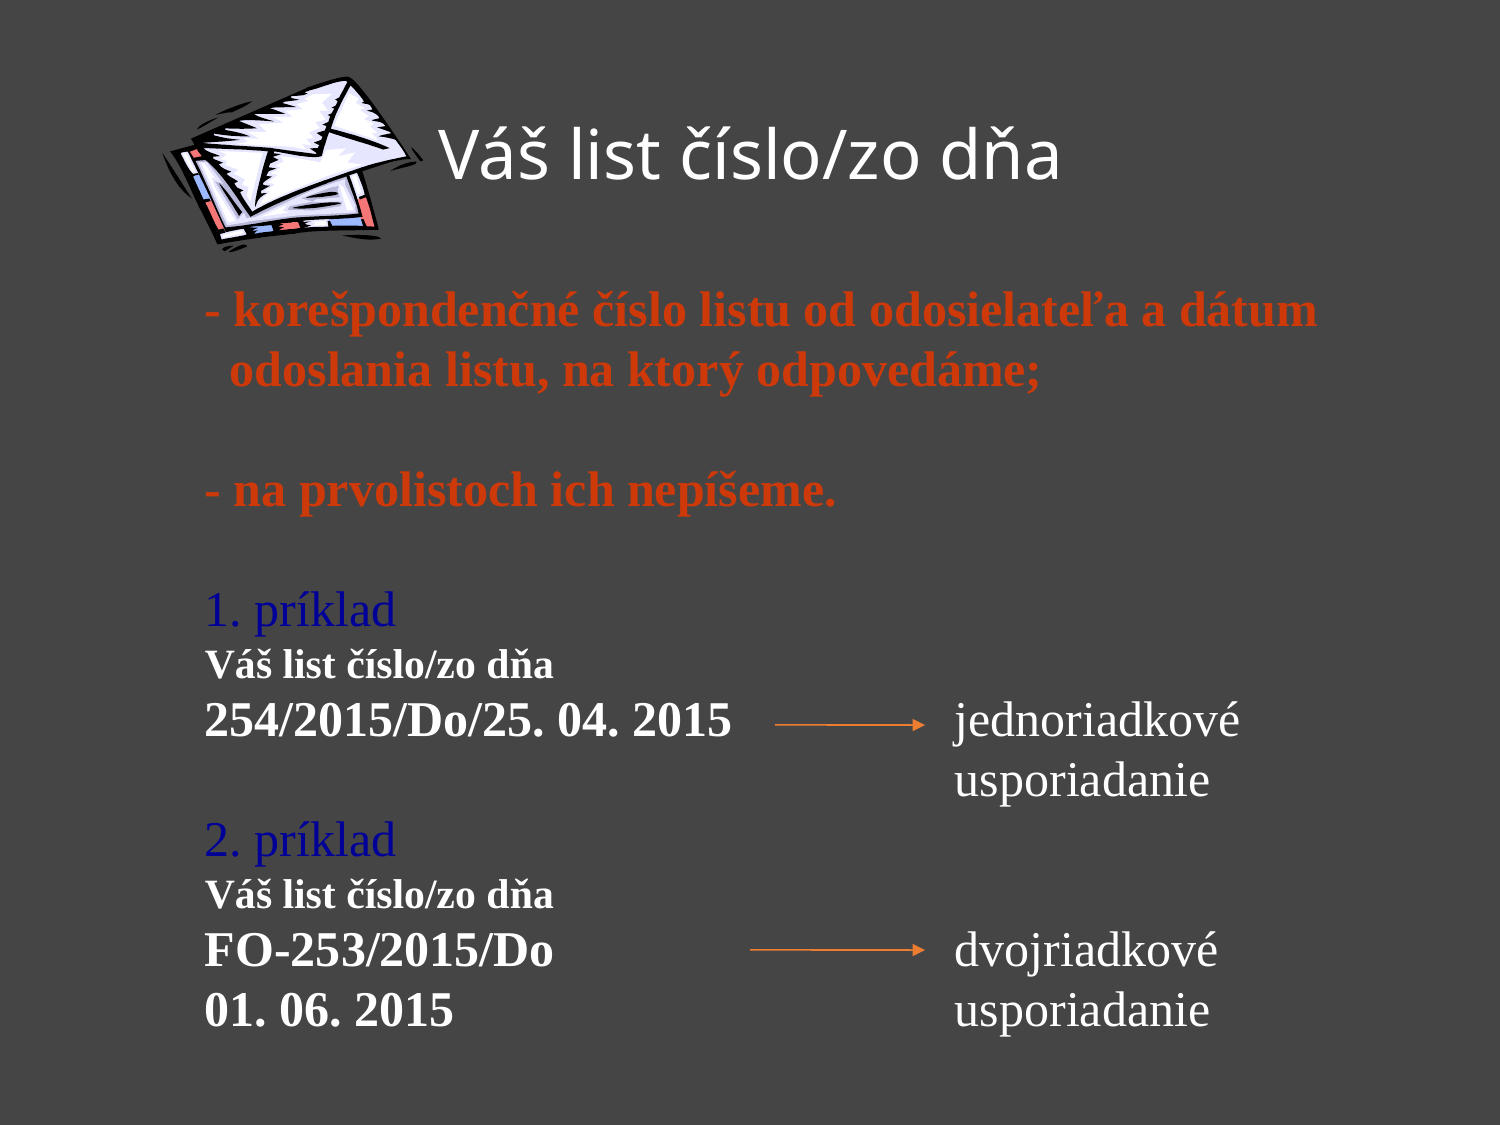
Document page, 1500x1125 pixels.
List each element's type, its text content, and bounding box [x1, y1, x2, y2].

picture [162, 74, 425, 254]
title Váš list číslo/zo dňa [103, 48, 1398, 266]
text_box [774, 718, 925, 732]
text_box - korešpondenčné číslo listu od odosielateľa a dátum odoslania listu, na ktorý odpovedáme; - na prvolistoch ich nepíšeme. 1. príklad Váš list číslo/zo dňa 254/2015/Do/25. 04. 2015 jednoriadkové usporiadanie 2. príklad Váš list číslo/zo dňa FO-253/2015/Do dvojriadkové 01. 06. 2015 usporiadanie [190, 269, 1347, 1044]
text_box [749, 943, 925, 957]
